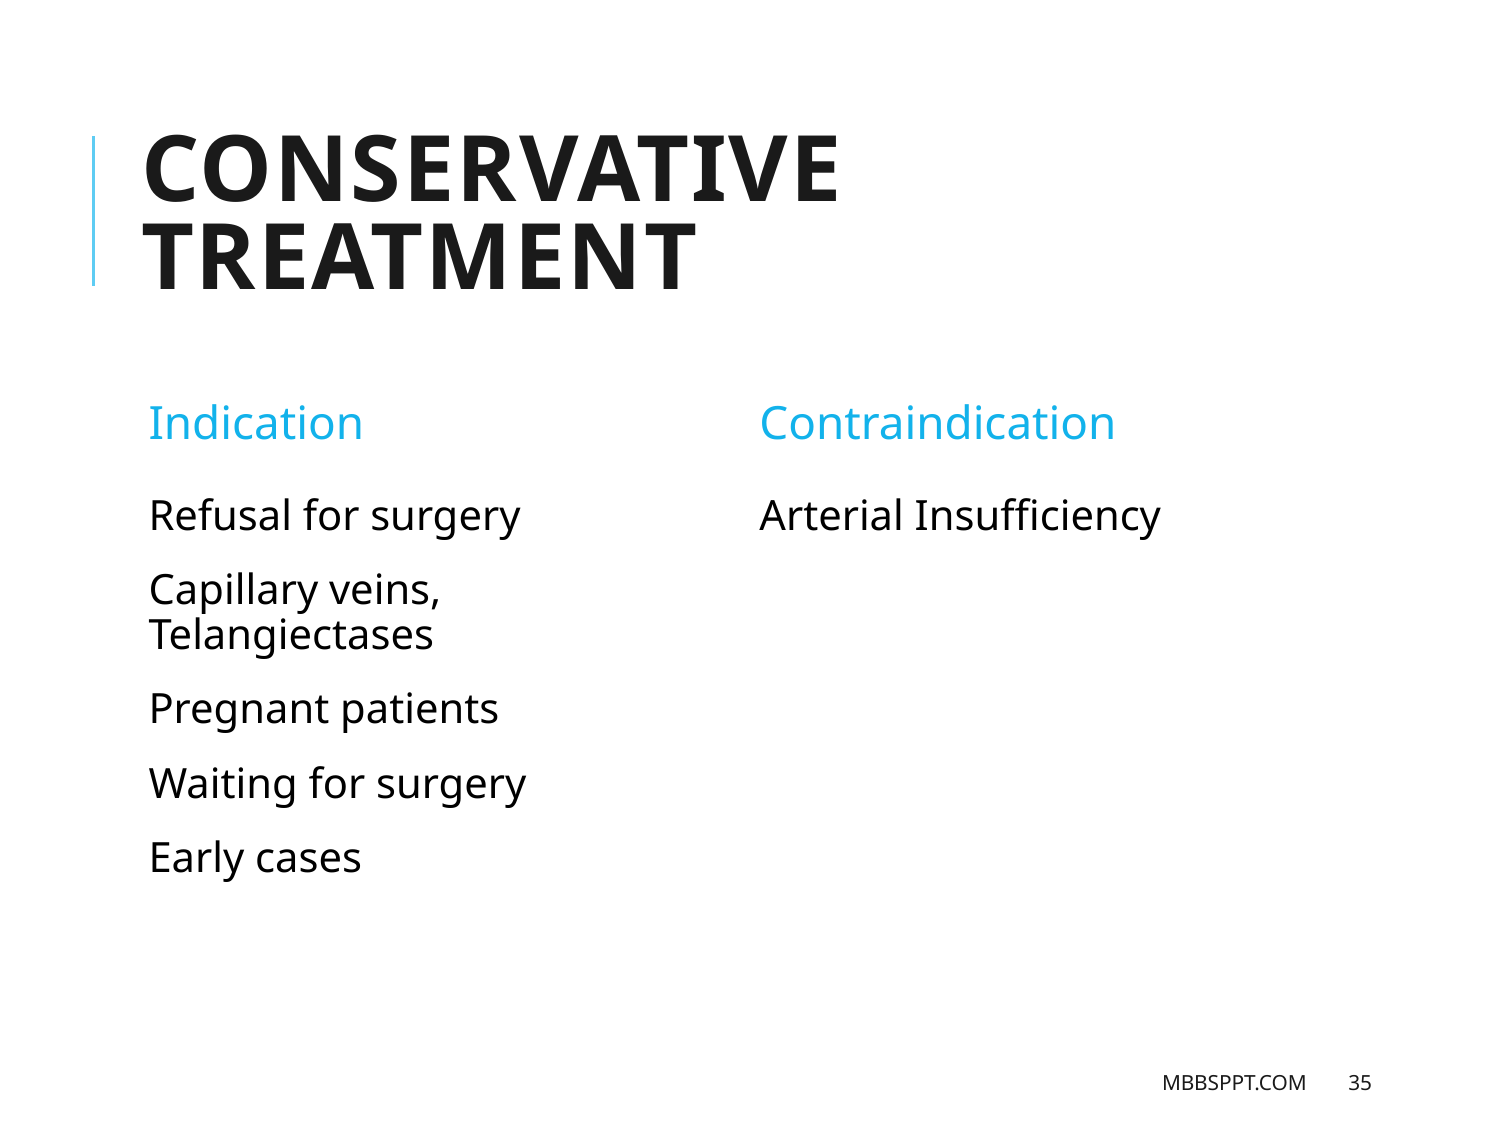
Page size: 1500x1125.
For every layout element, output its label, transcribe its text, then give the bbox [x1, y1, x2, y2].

footer MBBSPPT.COM [595, 1061, 1322, 1107]
title Conservative Treatment [126, 96, 1322, 342]
slide_number 35 [1333, 1061, 1454, 1107]
list Arterial Insufficiency [736, 486, 1322, 1035]
list Refusal for surgery Capillary veins, Telangiectases Pregnant patients Waiting for surgery Early cases [126, 486, 711, 1035]
list Indication [126, 357, 711, 486]
list Contraindication [736, 357, 1322, 486]
